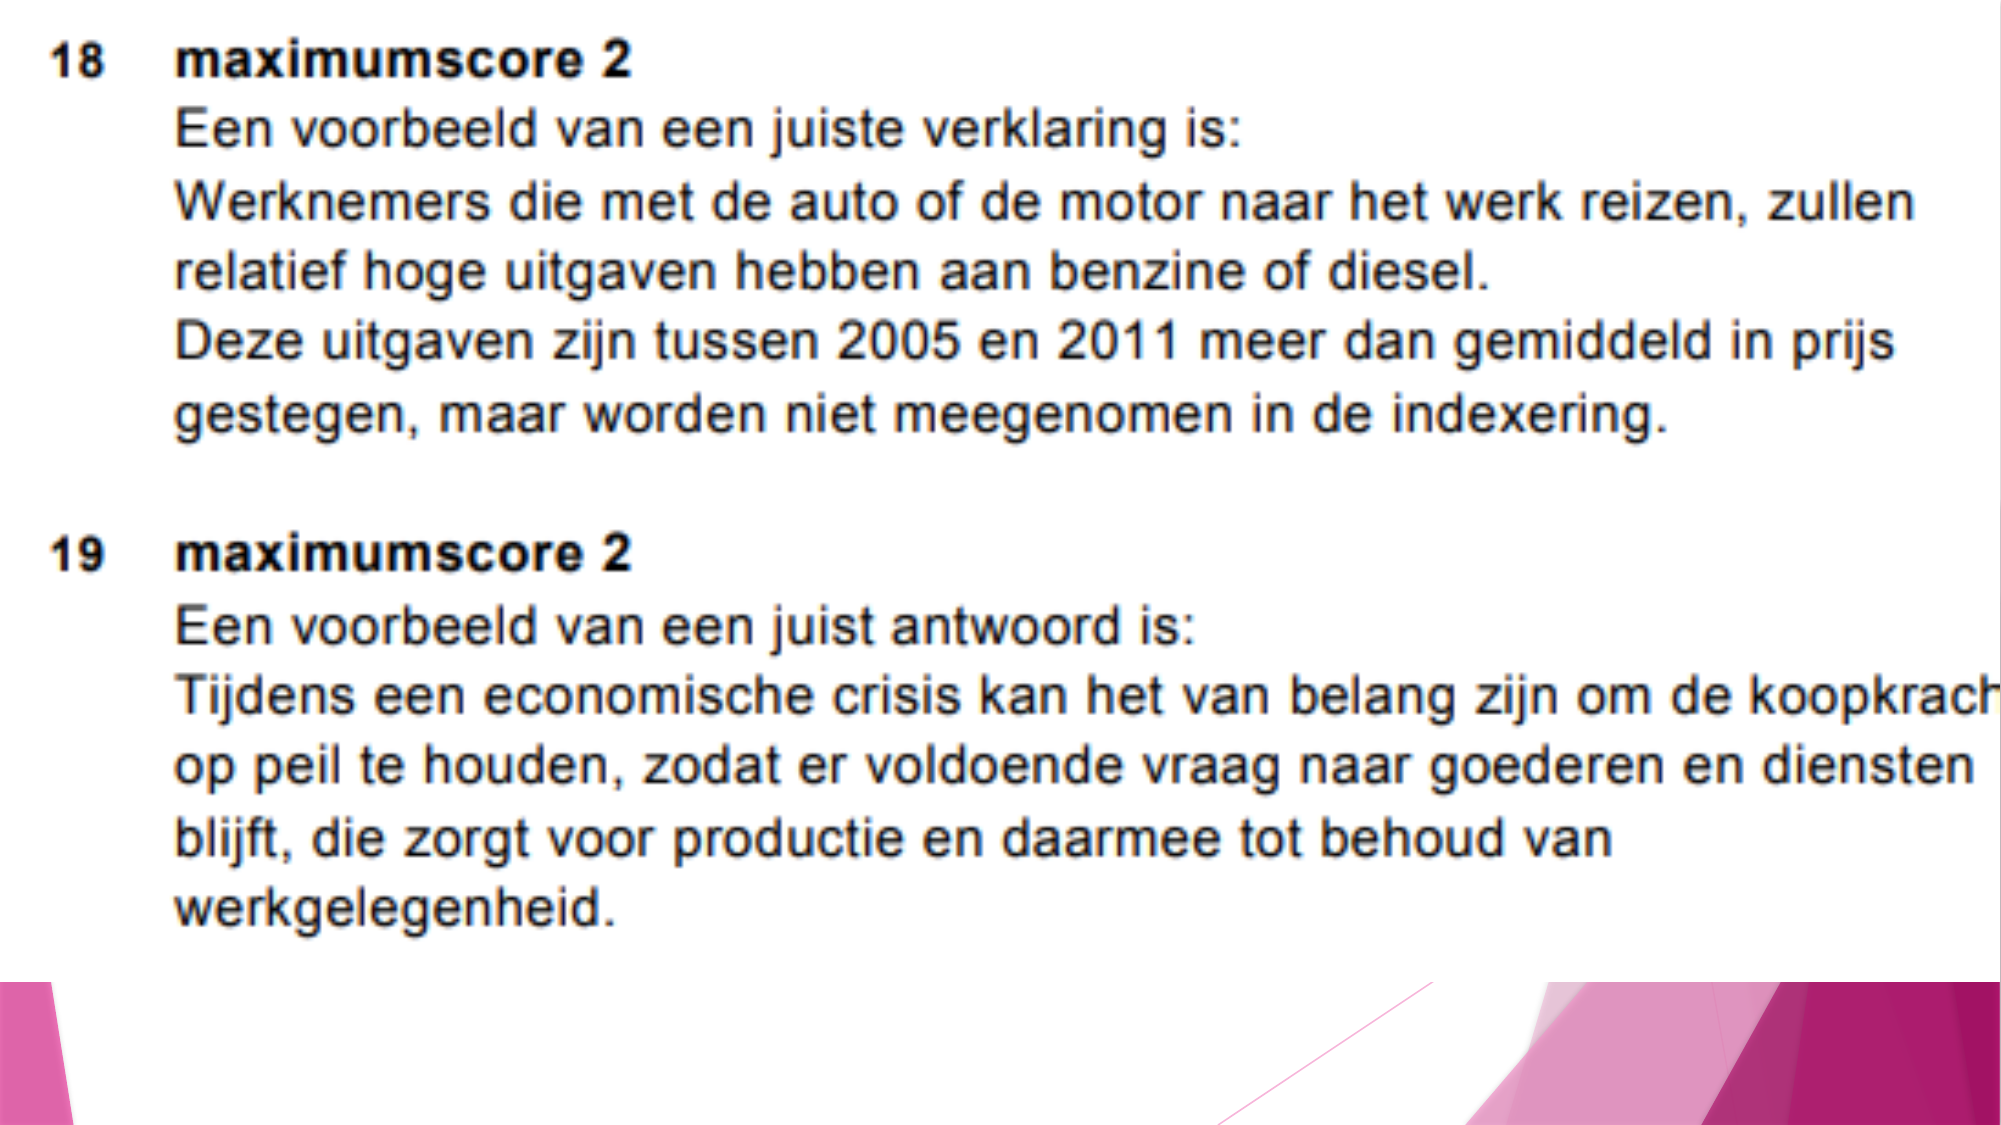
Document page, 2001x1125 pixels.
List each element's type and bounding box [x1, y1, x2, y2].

picture [0, 0, 2000, 983]
